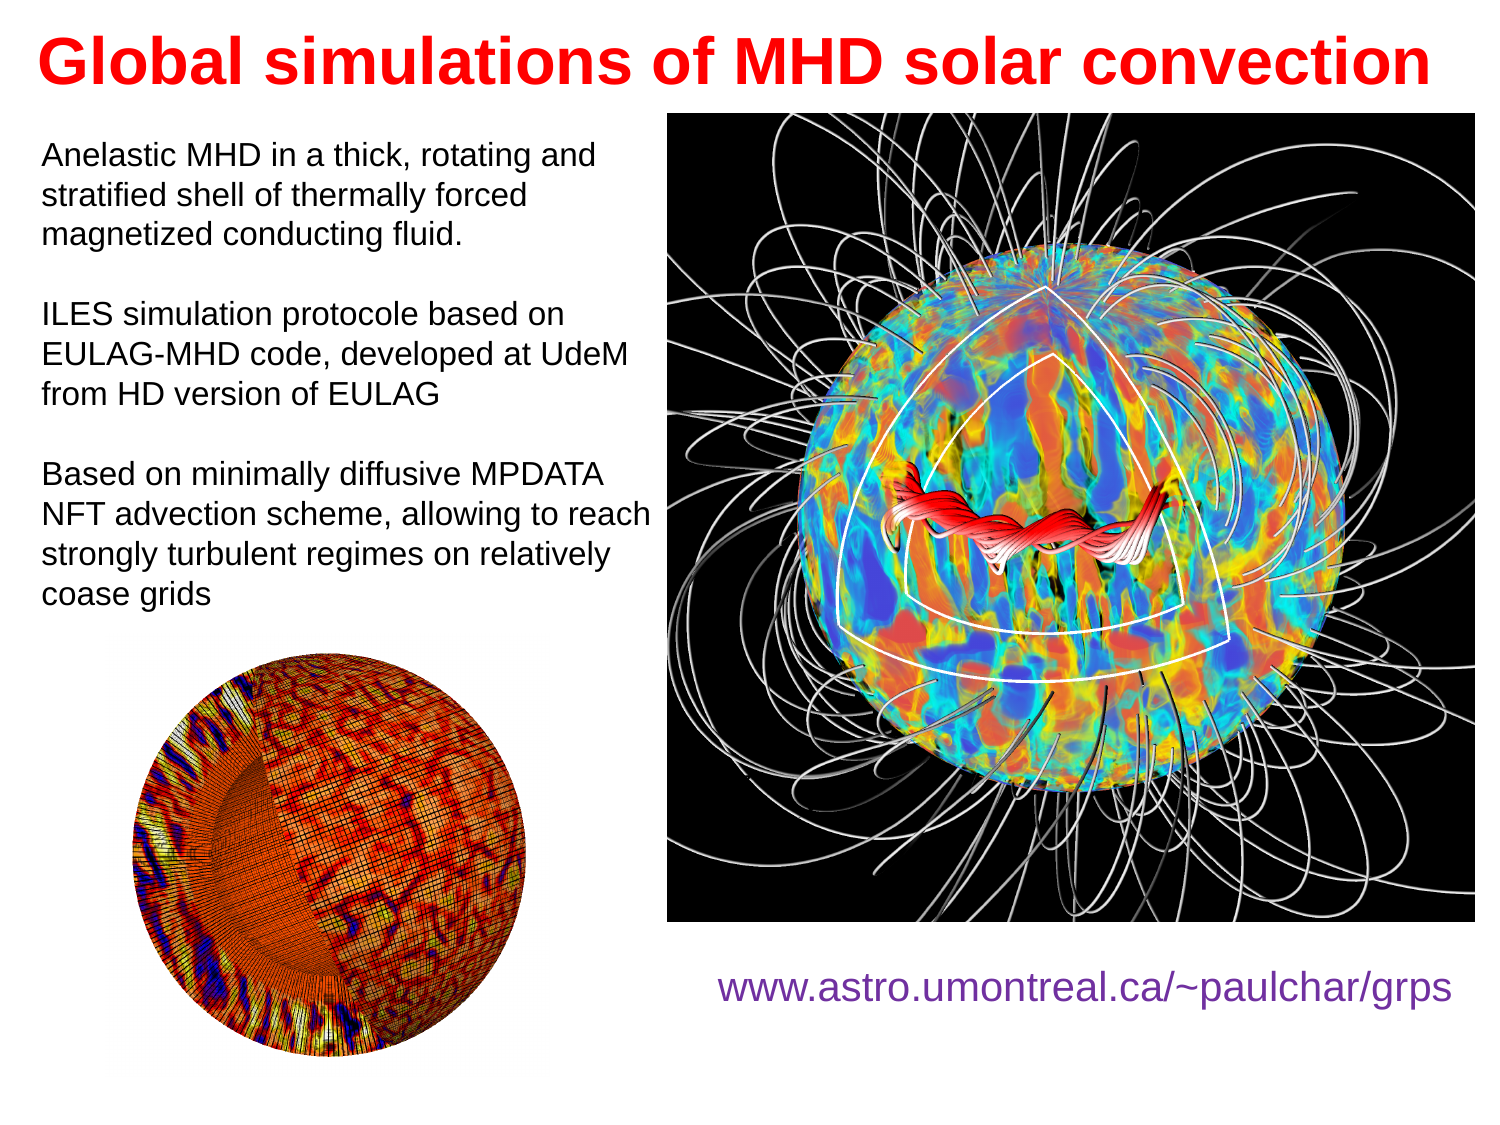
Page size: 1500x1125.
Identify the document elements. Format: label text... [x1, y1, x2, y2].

picture [667, 113, 1476, 922]
picture [105, 633, 550, 1078]
text_box www.astro.umontreal.ca/~paulchar/grps [703, 952, 1468, 1018]
text_box Anelastic MHD in a thick, rotating and stratified shell of thermally forced magnetized conducting fluid. ILES simulation protocole based on EULAG-MHD code, developed at UdeM from HD version of EULAG Based on minimally diffusive MPDATA NFT advection scheme, allowing to reach strongly turbulent regimes on relatively coase grids [26, 125, 662, 660]
title Global simulations of MHD solar convection [15, 0, 1475, 128]
